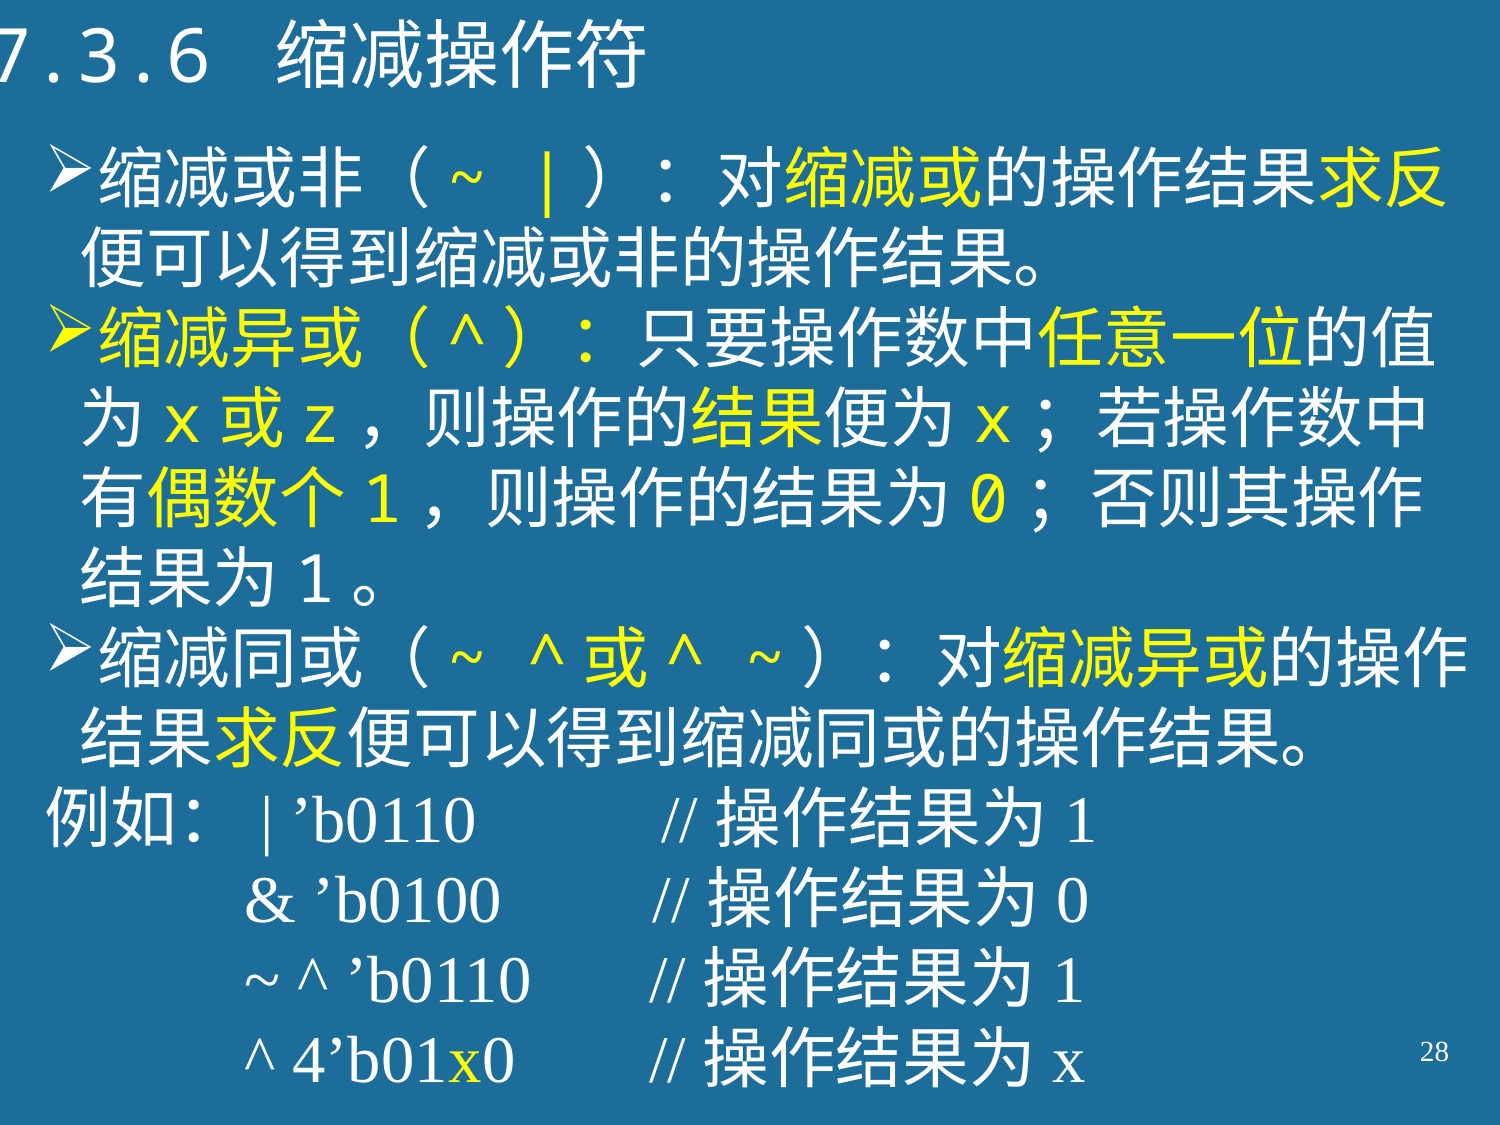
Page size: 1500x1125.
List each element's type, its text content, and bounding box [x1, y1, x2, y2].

text_box 7.3.6 缩减操作符 [0, 0, 665, 105]
text_box 缩减或非（~ |）：对缩减或的操作结果求反便可以得到缩减或非的操作结果。 缩减异或（^）：只要操作数中任意一位的值为x或z，则操作的结果便为x；若操作数中有偶数个1，则操作的结果为0；否则其操作结果为1。 缩减同或（~ ^或^ ~）：对缩减异或的操作结果求反便可以得到缩减同或的操作结果。 例如：| ’b0110 //操作结果为1 & ’b0100 //操作结果为0 ~ ^ ’b0110 //操作结果为1 ^ 4’b01x0 //操作结果为x [29, 128, 1500, 1104]
slide_number 28 [1151, 1024, 1465, 1101]
